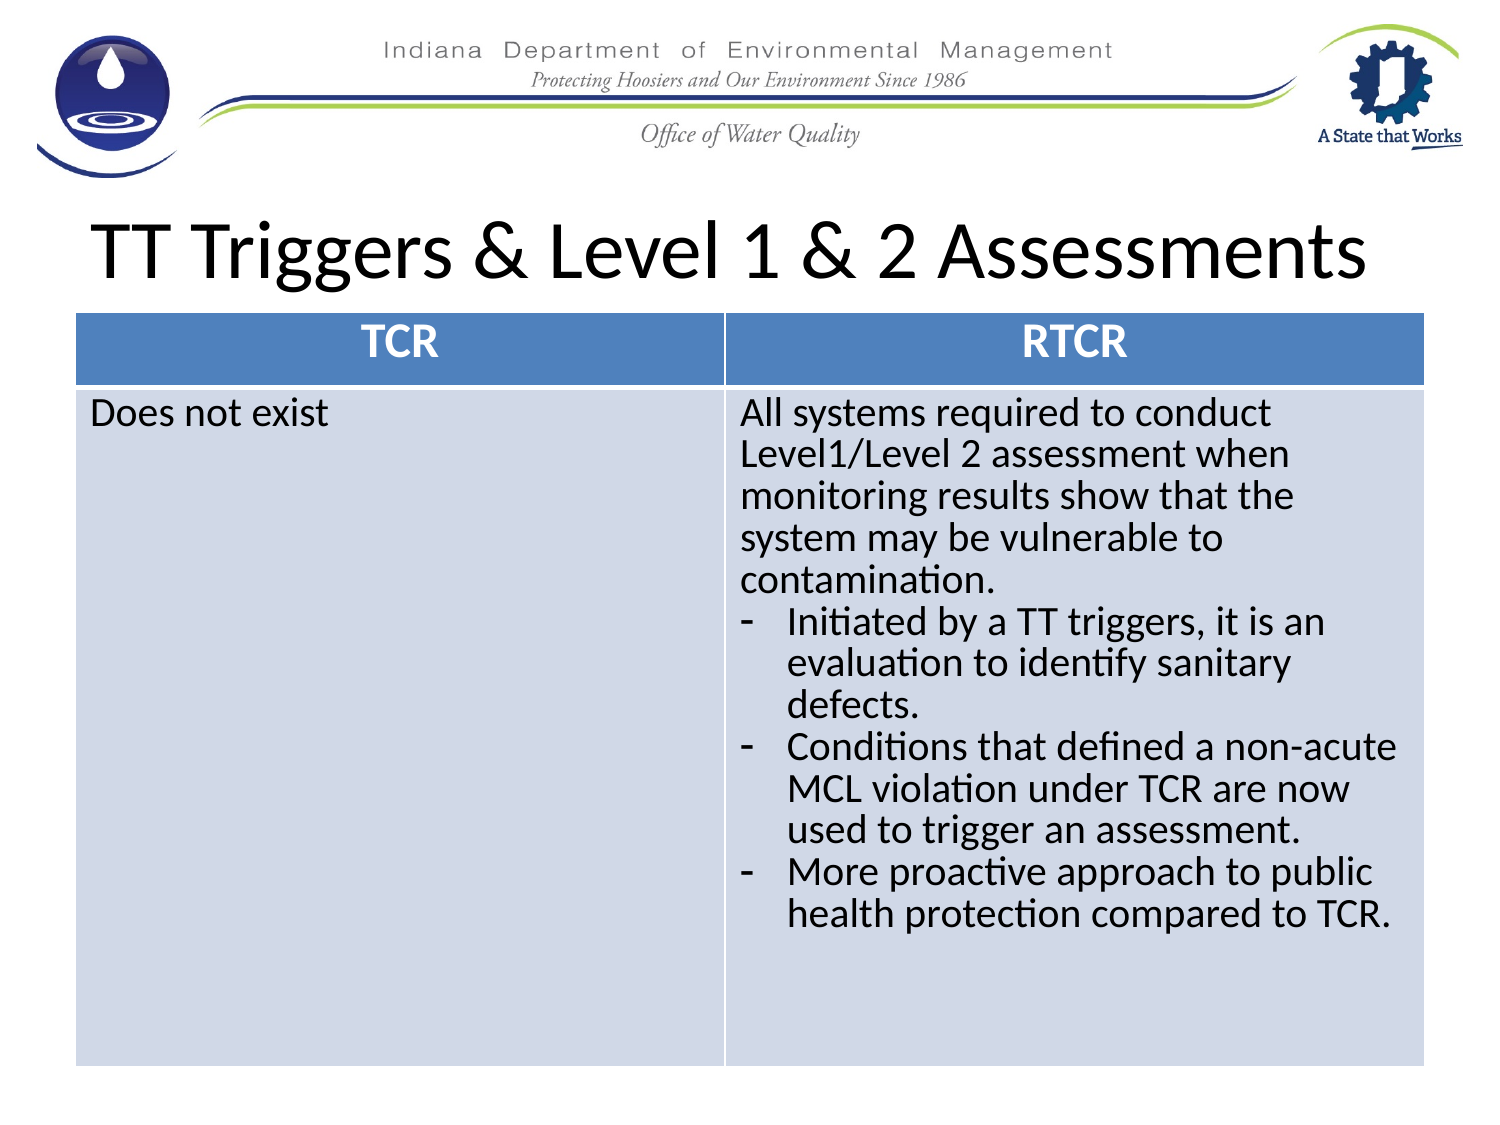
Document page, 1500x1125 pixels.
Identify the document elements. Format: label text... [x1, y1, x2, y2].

table_cell All systems required to conduct Level1/Level 2 assessment when monitoring results show that the system may be vulnerable to contamination. Initiated by a TT triggers, it is an evaluation to identify sanitary defects. Conditions that defined a non-acute MCL violation under TCR are now used to trigger an assessment. More proactive approach to public health protection compared to TCR. [726, 390, 1424, 1066]
table_cell Does not exist [76, 390, 724, 1066]
table_header TCR [76, 313, 724, 385]
title TT Triggers & Level 1 & 2 Assessments [75, 187, 1425, 288]
table_header RTCR [726, 313, 1424, 385]
picture [37, 24, 1463, 178]
